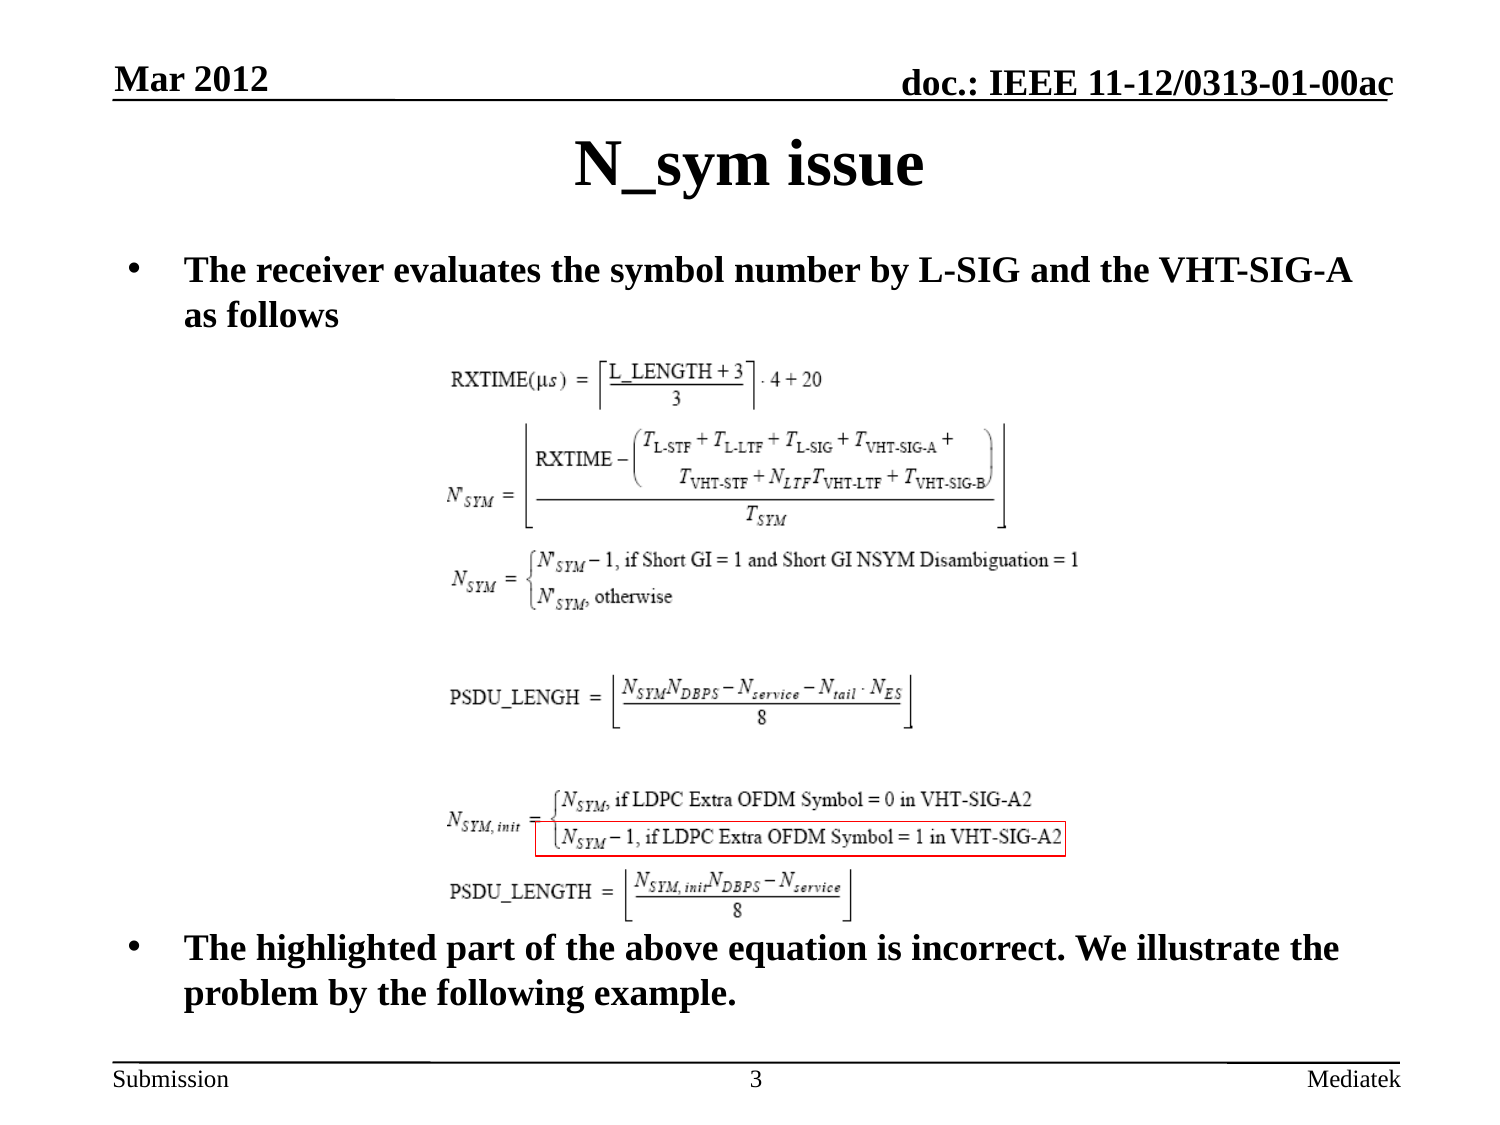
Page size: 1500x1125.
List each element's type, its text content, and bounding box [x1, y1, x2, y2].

title N_sym issue [112, 112, 1388, 207]
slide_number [114, 54, 423, 100]
footer Mediatek [902, 1061, 1402, 1093]
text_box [447, 346, 1080, 928]
slide_number 3 [712, 1061, 800, 1123]
list The receiver evaluates the symbol number by L-SIG and the VHT-SIG-A as follows The highlighted part of the above equation is incorrect. We illustrate the problem by the following example. [112, 237, 1388, 913]
